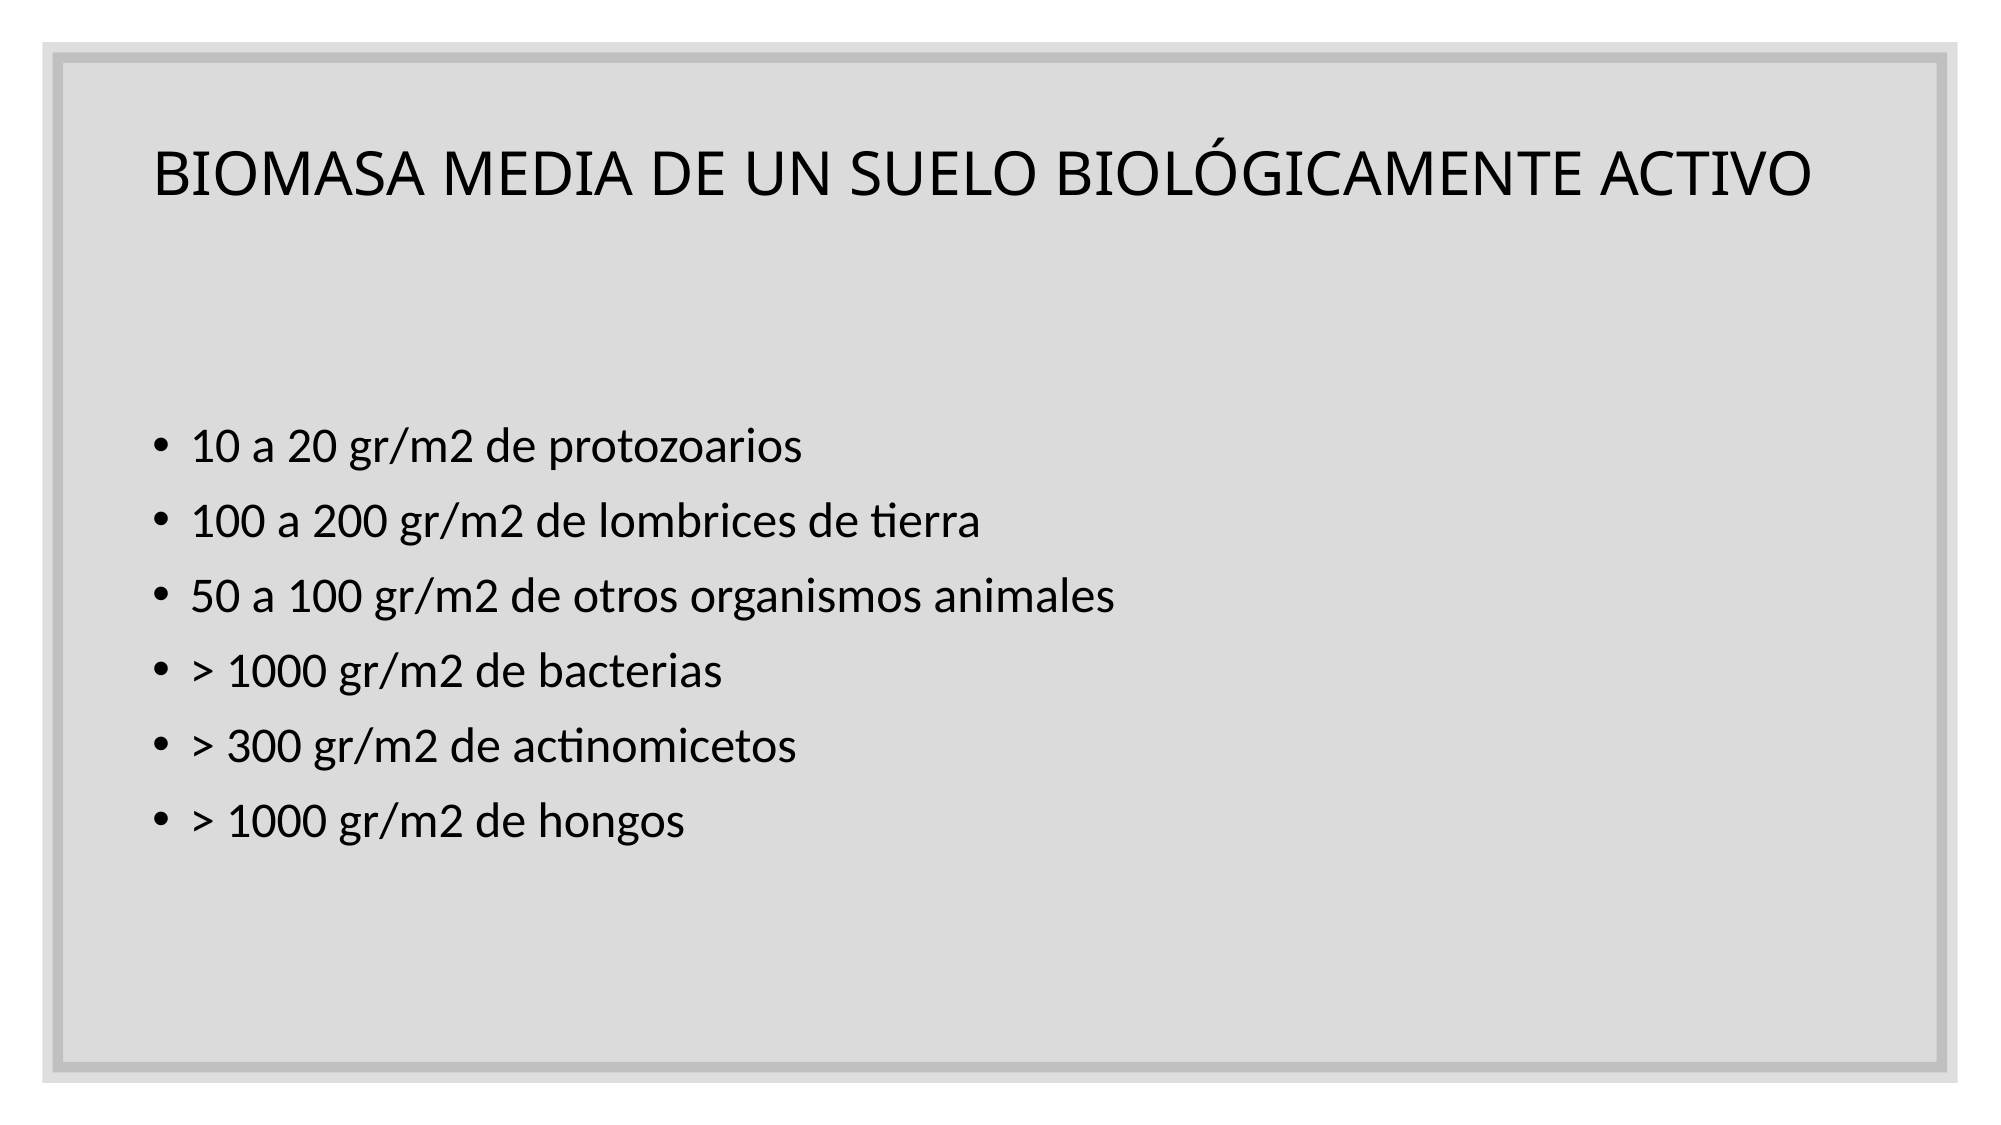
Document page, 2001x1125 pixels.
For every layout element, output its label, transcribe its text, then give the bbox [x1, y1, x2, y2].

title BIOMASA MEDIA DE UN SUELO BIOLÓGICAMENTE ACTIVO [137, 103, 1863, 322]
text_box [52, 51, 1948, 1073]
list 10 a 20 gr/m2 de protozoarios 100 a 200 gr/m2 de lombrices de tierra 50 a 100 gr/m2 de otros organismos animales > 1000 gr/m2 de bacterias > 300 gr/m2 de actinomicetos > 1000 gr/m2 de hongos [137, 337, 1863, 973]
